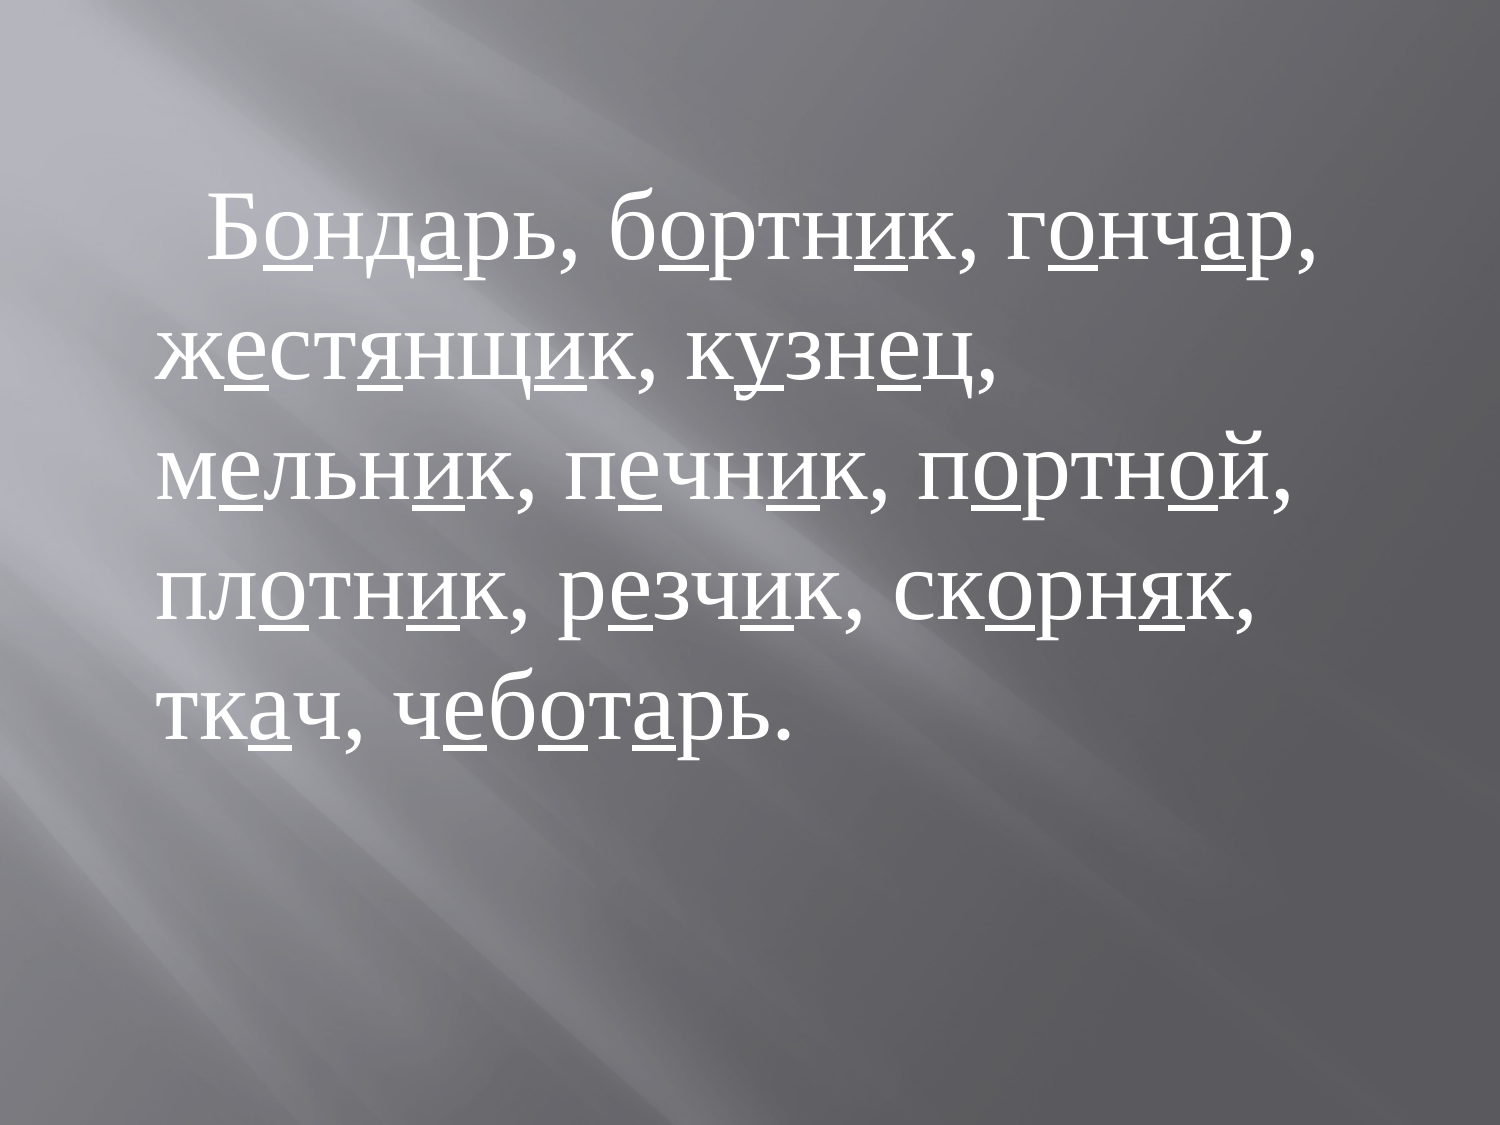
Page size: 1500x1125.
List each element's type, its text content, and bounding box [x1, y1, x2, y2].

text_box Бондарь, бортник, гончар, жестянщик, кузнец, мельник, печник, портной, плотник, резчик, скорняк, ткач, чеботарь. [140, 152, 1383, 767]
